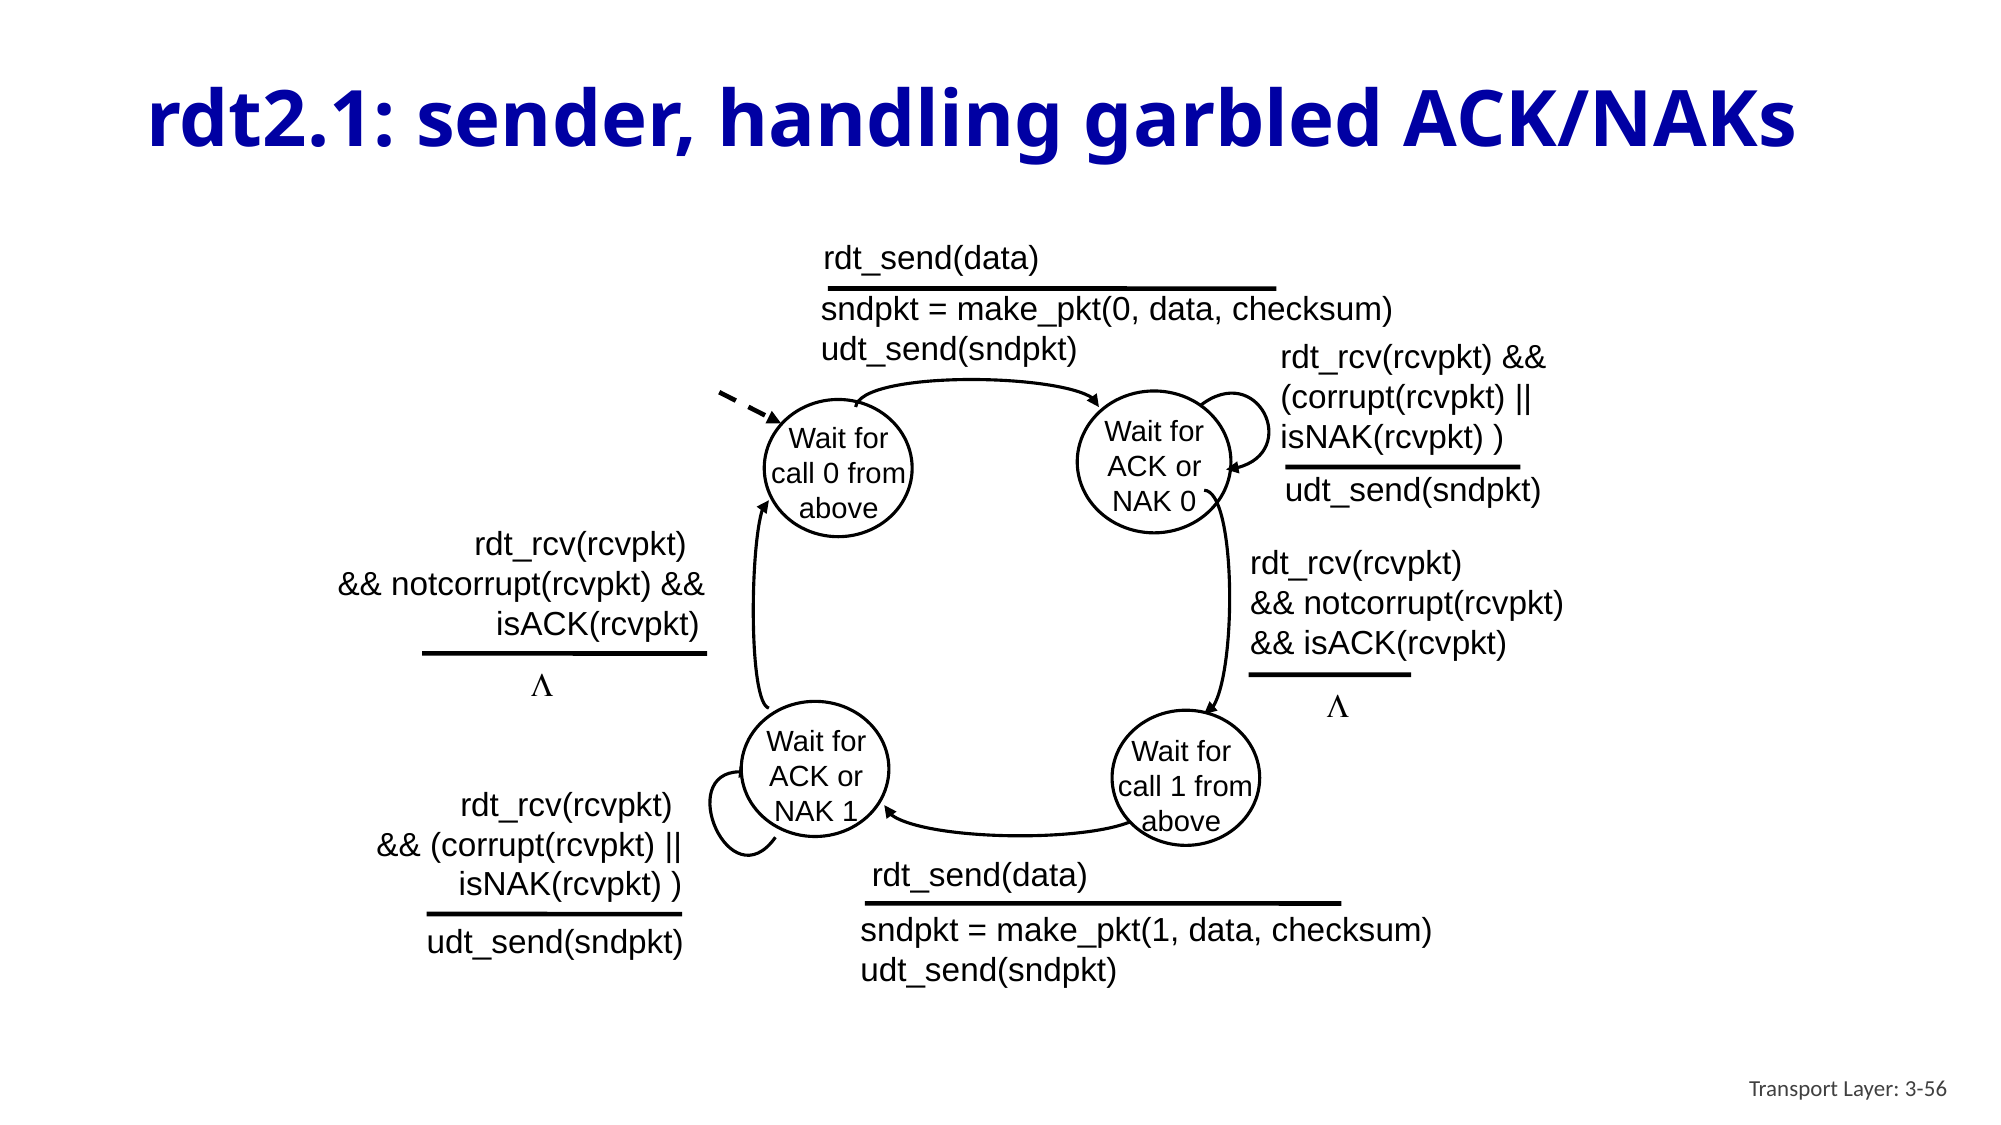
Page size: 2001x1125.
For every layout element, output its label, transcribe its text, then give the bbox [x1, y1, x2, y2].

title rdt2.1: sender, handling garbled ACK/NAKs [131, 47, 1952, 195]
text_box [1204, 490, 1727, 732]
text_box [730, 701, 903, 837]
text_box [767, 412, 782, 424]
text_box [1210, 328, 1787, 527]
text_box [845, 805, 1464, 967]
text_box [781, 512, 895, 537]
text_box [806, 228, 1413, 408]
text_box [1064, 408, 1210, 533]
slide_number Transport Layer: 3-56 [1512, 1056, 1963, 1117]
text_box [305, 736, 768, 959]
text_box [125, 500, 769, 711]
text_box [797, 406, 880, 411]
text_box Wait for call 0 from above [749, 411, 929, 512]
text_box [1089, 710, 1273, 846]
